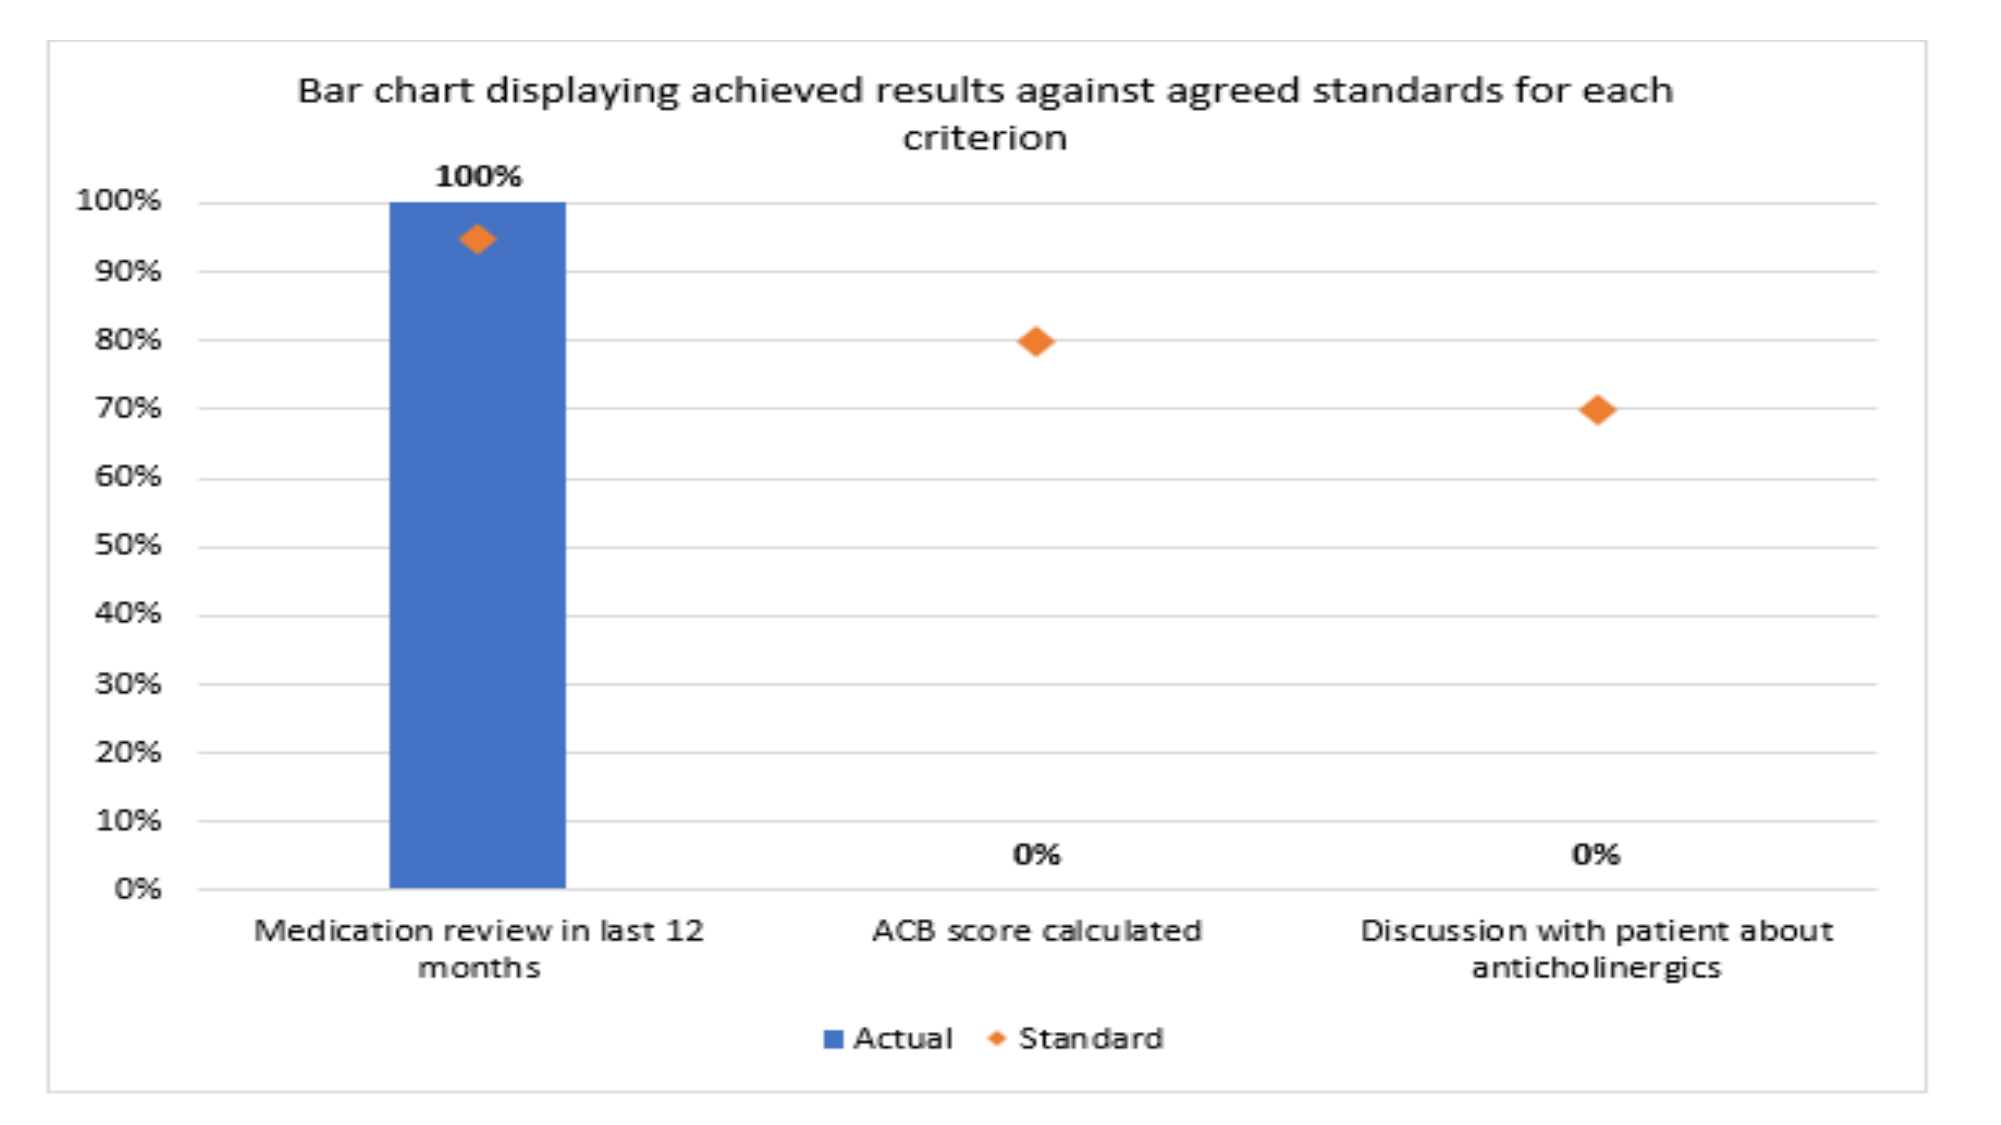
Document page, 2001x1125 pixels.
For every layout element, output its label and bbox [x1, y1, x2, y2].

picture [38, 40, 1942, 1102]
